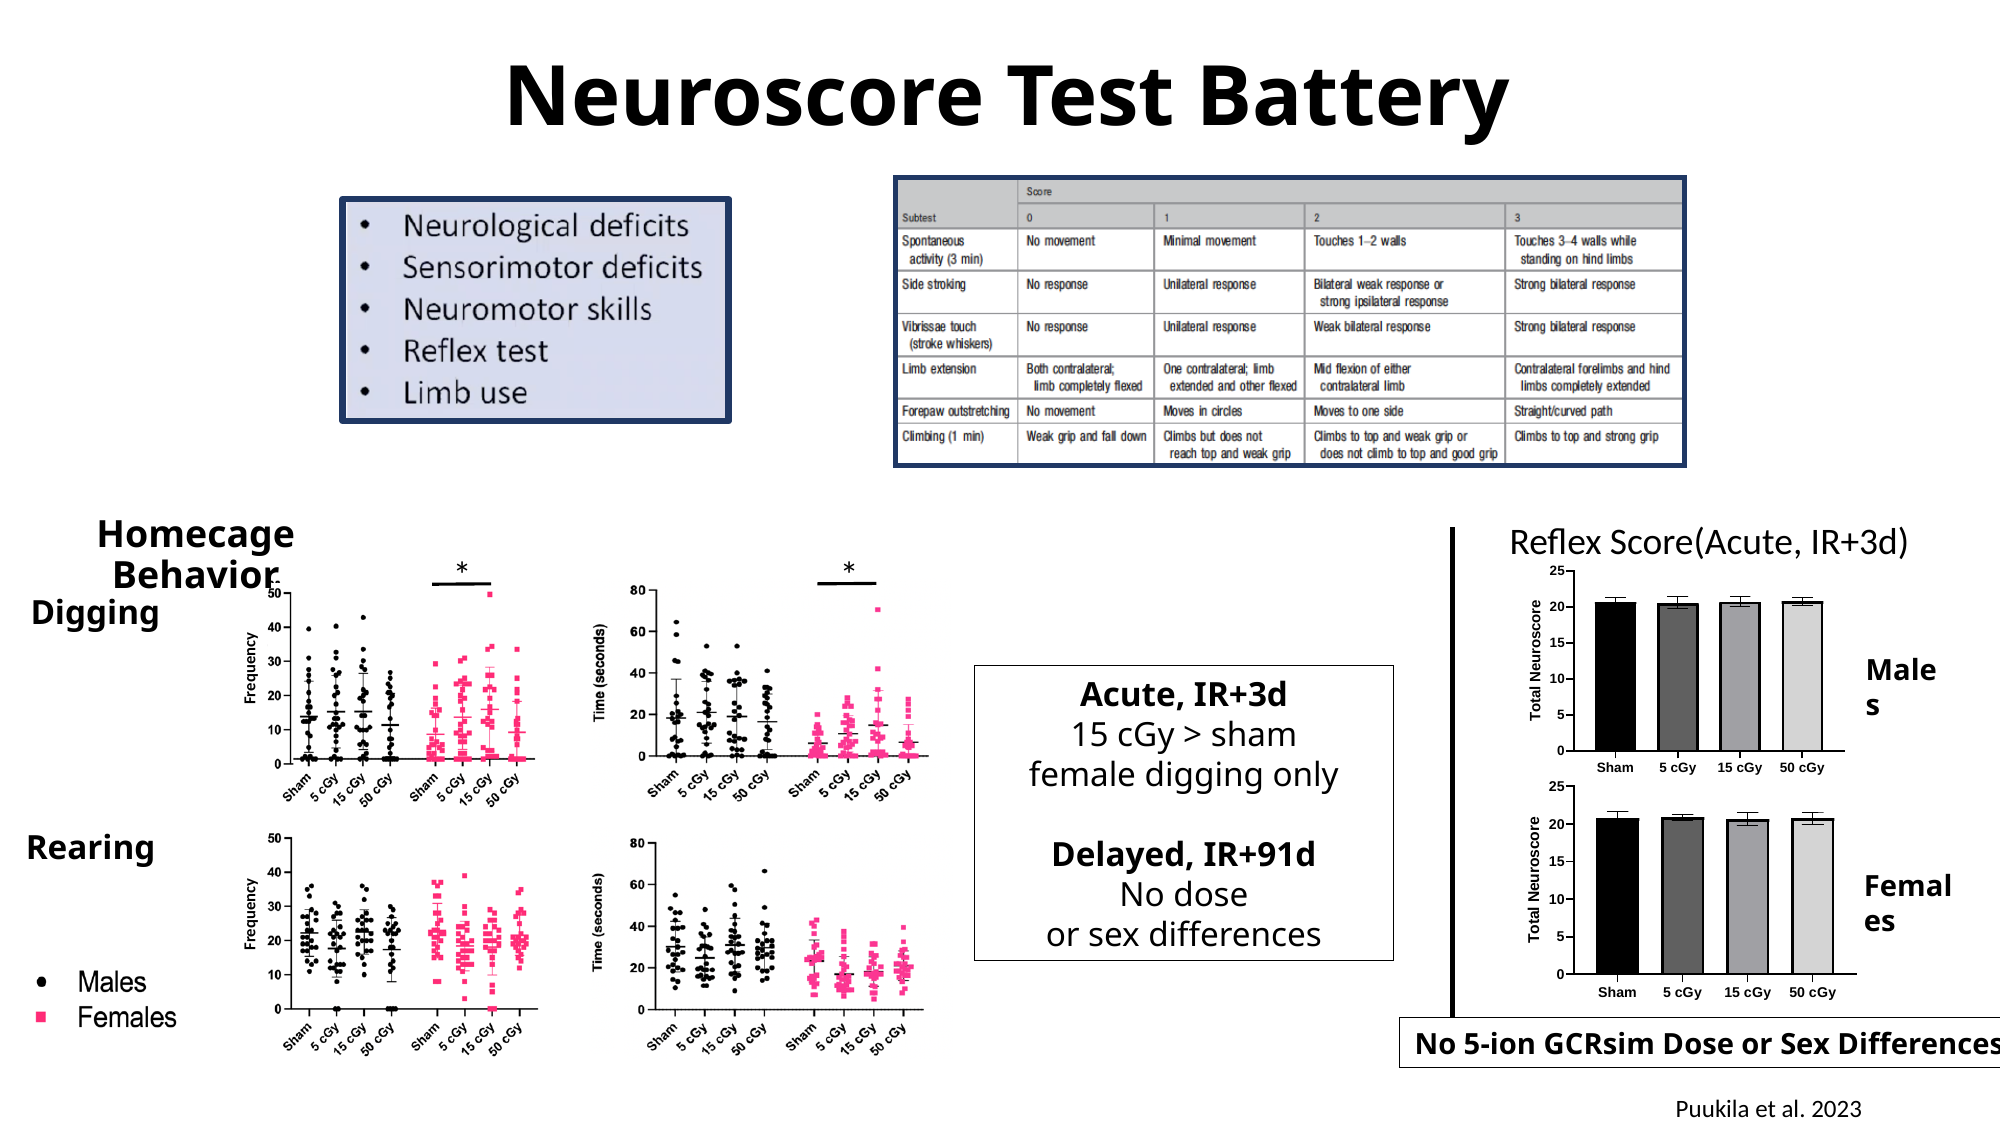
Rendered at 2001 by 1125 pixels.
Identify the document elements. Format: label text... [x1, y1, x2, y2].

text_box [1452, 509, 1981, 1069]
text_box Acute, IR+3d 15 cGy > sham female digging only Delayed, IR+91d No dose or sex differences [974, 665, 1394, 961]
text_box Puukila et al. 2023 [1660, 1085, 2000, 1125]
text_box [893, 177, 1687, 466]
picture [346, 202, 726, 418]
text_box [10, 543, 953, 1065]
text_box Homecage Behavior [11, 508, 380, 543]
title Neuroscore Test Battery [41, 0, 1974, 208]
